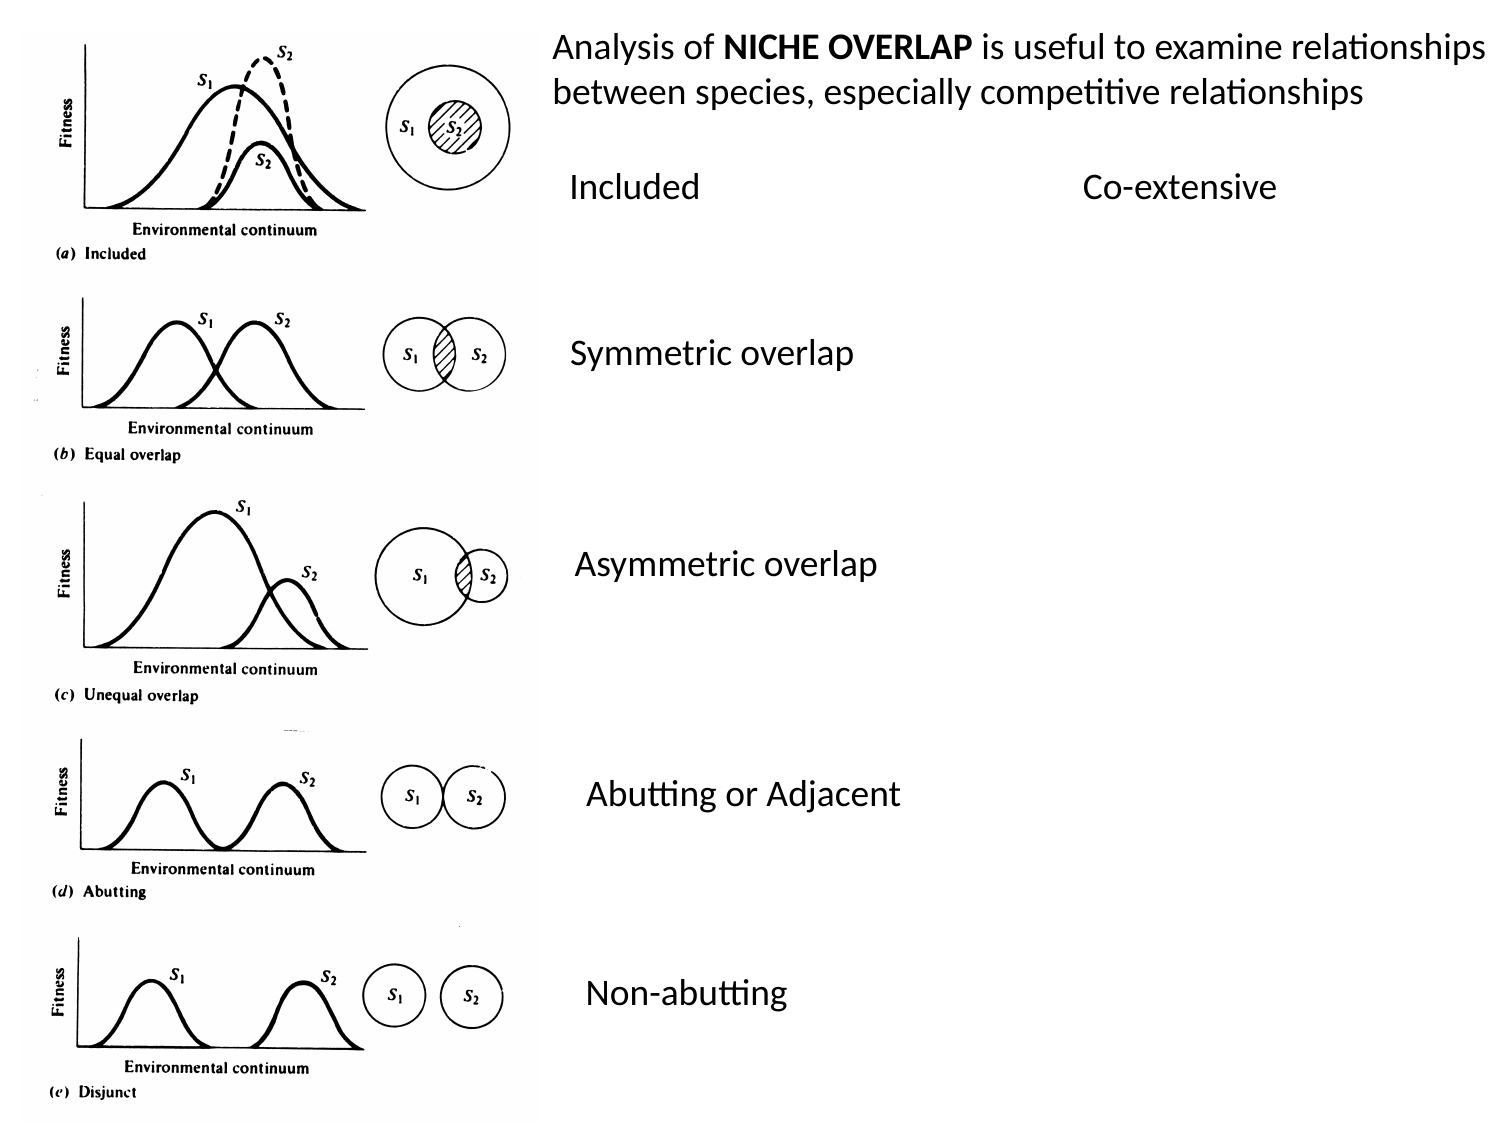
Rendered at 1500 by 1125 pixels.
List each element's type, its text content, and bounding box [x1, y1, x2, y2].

picture [21, 30, 538, 1125]
text_box Analysis of NICHE OVERLAP is useful to examine relationships between species, especially competitive relationships [537, 14, 1500, 120]
text_box Co-extensive [1068, 154, 1293, 215]
text_box Included [554, 154, 716, 215]
text_box Abutting or Adjacent [571, 761, 917, 821]
text_box Asymmetric overlap [559, 531, 893, 592]
text_box Symmetric overlap [555, 320, 870, 381]
text_box Non-abutting [570, 960, 803, 1021]
